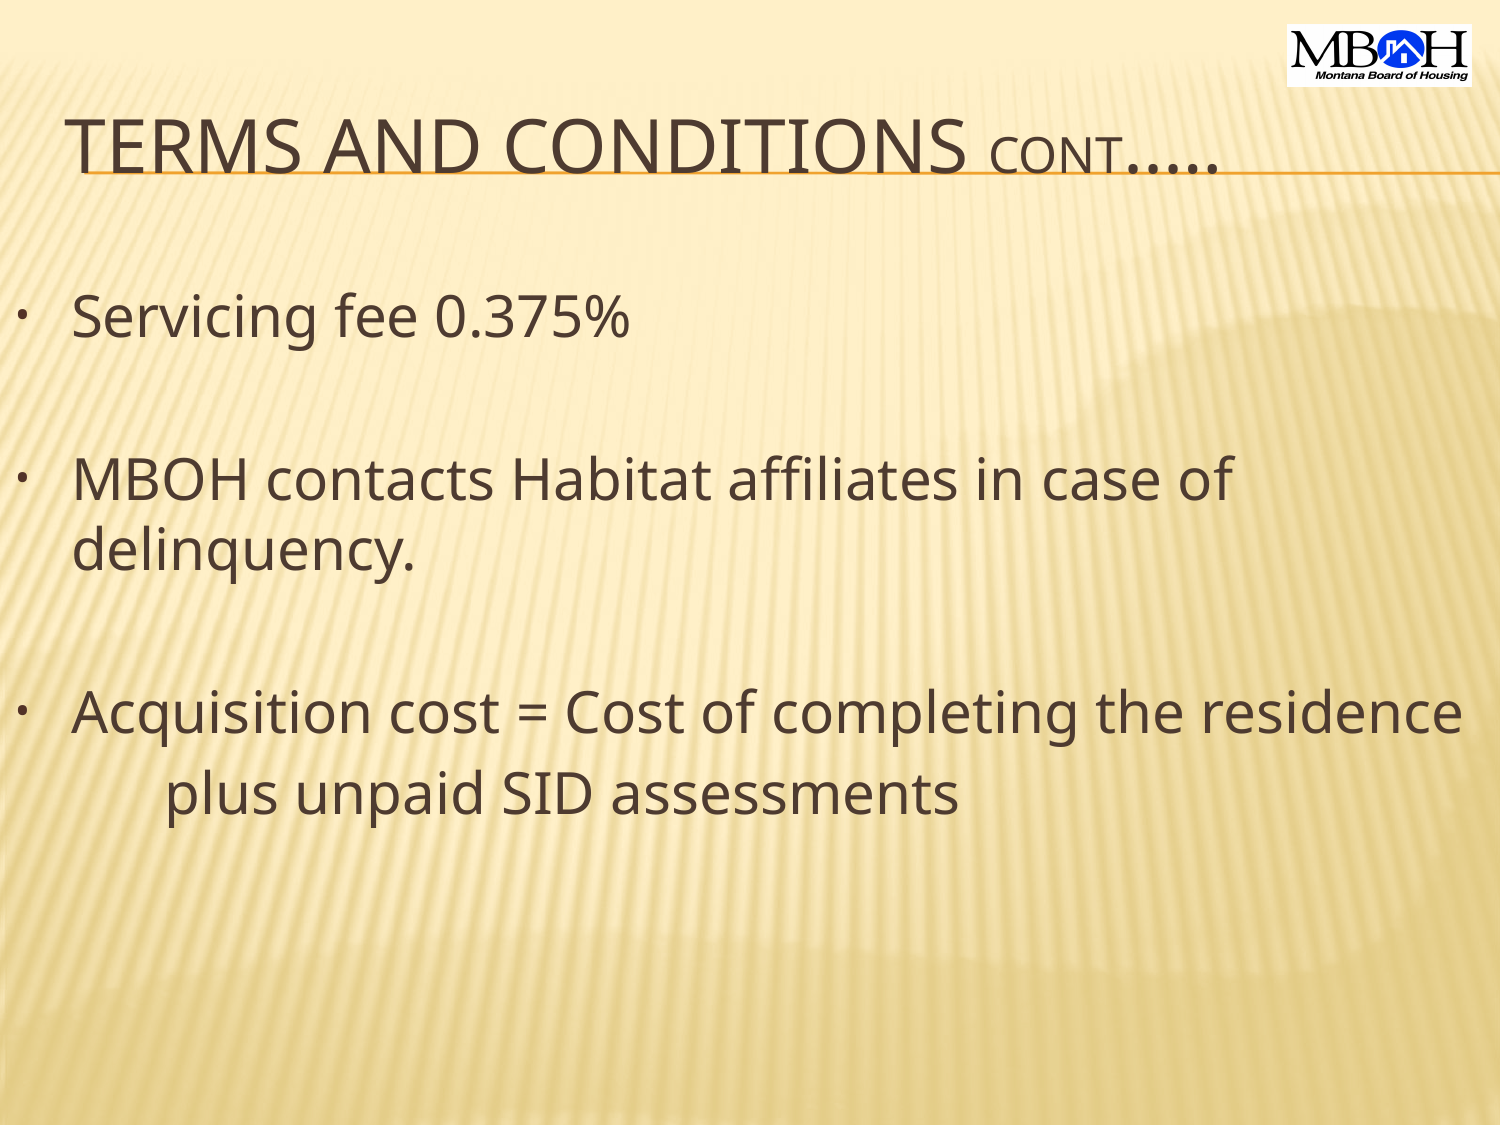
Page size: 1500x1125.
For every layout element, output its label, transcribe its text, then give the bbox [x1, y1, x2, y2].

picture [1287, 24, 1472, 87]
list Servicing fee 0.375% MBOH contacts Habitat affiliates in case of delinquency. Acquisition cost = Cost of completing the residence plus unpaid SID assessments [0, 149, 1500, 1088]
title Terms and Conditions CONT..… [50, 75, 1475, 213]
